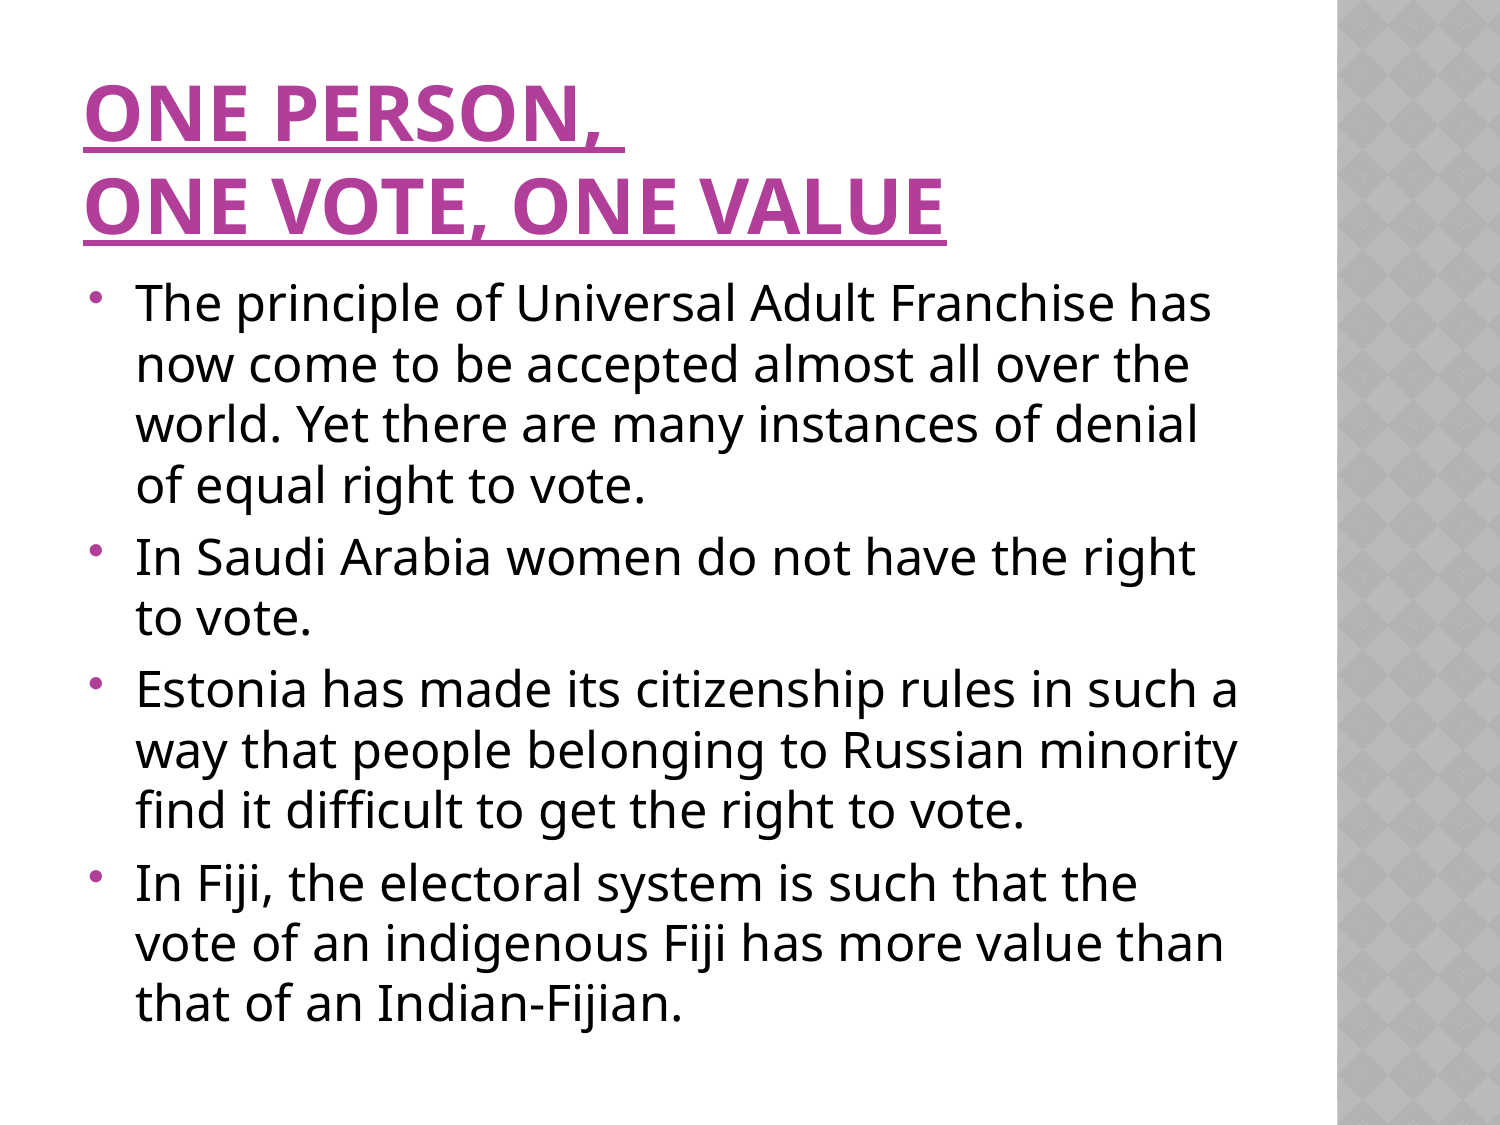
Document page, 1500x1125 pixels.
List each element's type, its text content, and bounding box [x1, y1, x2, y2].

title ONE PERSON, ONE VOTE, ONE VALUE [75, 62, 1263, 250]
list The principle of Universal Adult Franchise has now come to be accepted almost all over the world. Yet there are many instances of denial of equal right to vote. In Saudi Arabia women do not have the right to vote. Estonia has made its citizenship rules in such a way that people belonging to Russian minority find it difficult to get the right to vote. In Fiji, the electoral system is such that the vote of an indigenous Fiji has more value than that of an Indian-Fijian. [75, 264, 1263, 1050]
